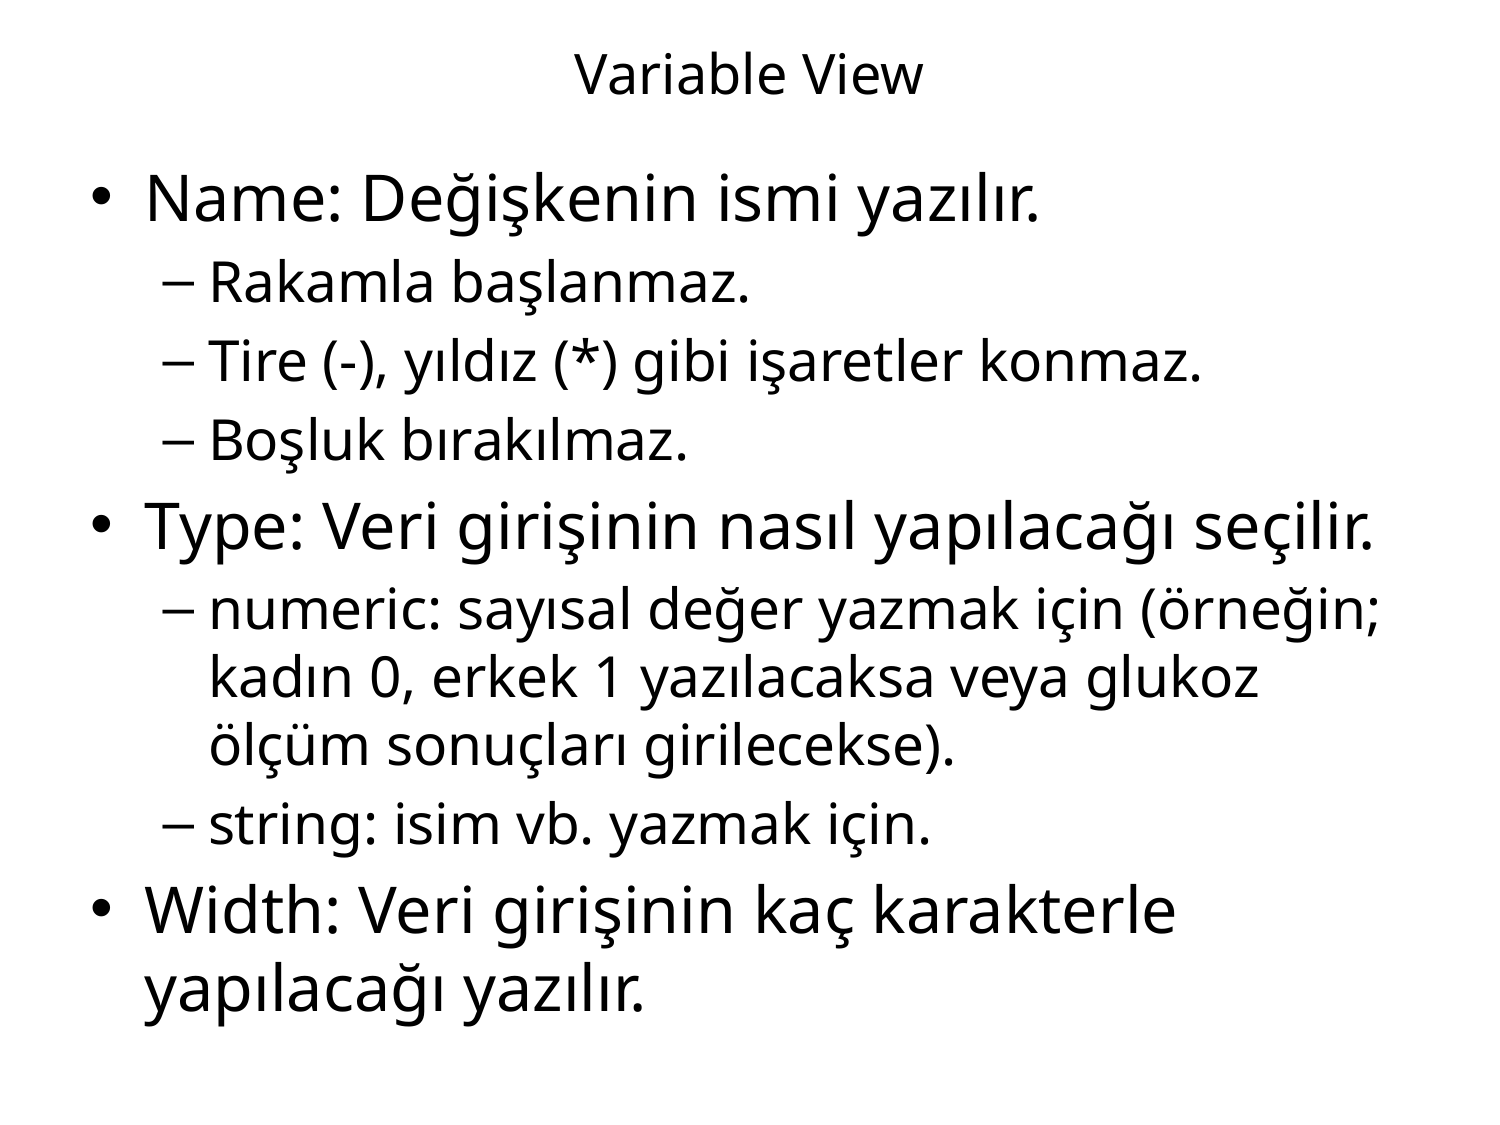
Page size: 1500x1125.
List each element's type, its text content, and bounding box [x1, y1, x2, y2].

list Name: Değişkenin ismi yazılır. Rakamla başlanmaz. Tire (-), yıldız (*) gibi işaretler konmaz. Boşluk bırakılmaz. Type: Veri girişinin nasıl yapılacağı seçilir. numeric: sayısal değer yazmak için (örneğin; kadın 0, erkek 1 yazılacaksa veya glukoz ölçüm sonuçları girilecekse). string: isim vb. yazmak için. Width: Veri girişinin kaç karakterle yapılacağı yazılır. [75, 149, 1425, 1094]
title Variable View [75, 30, 1425, 114]
